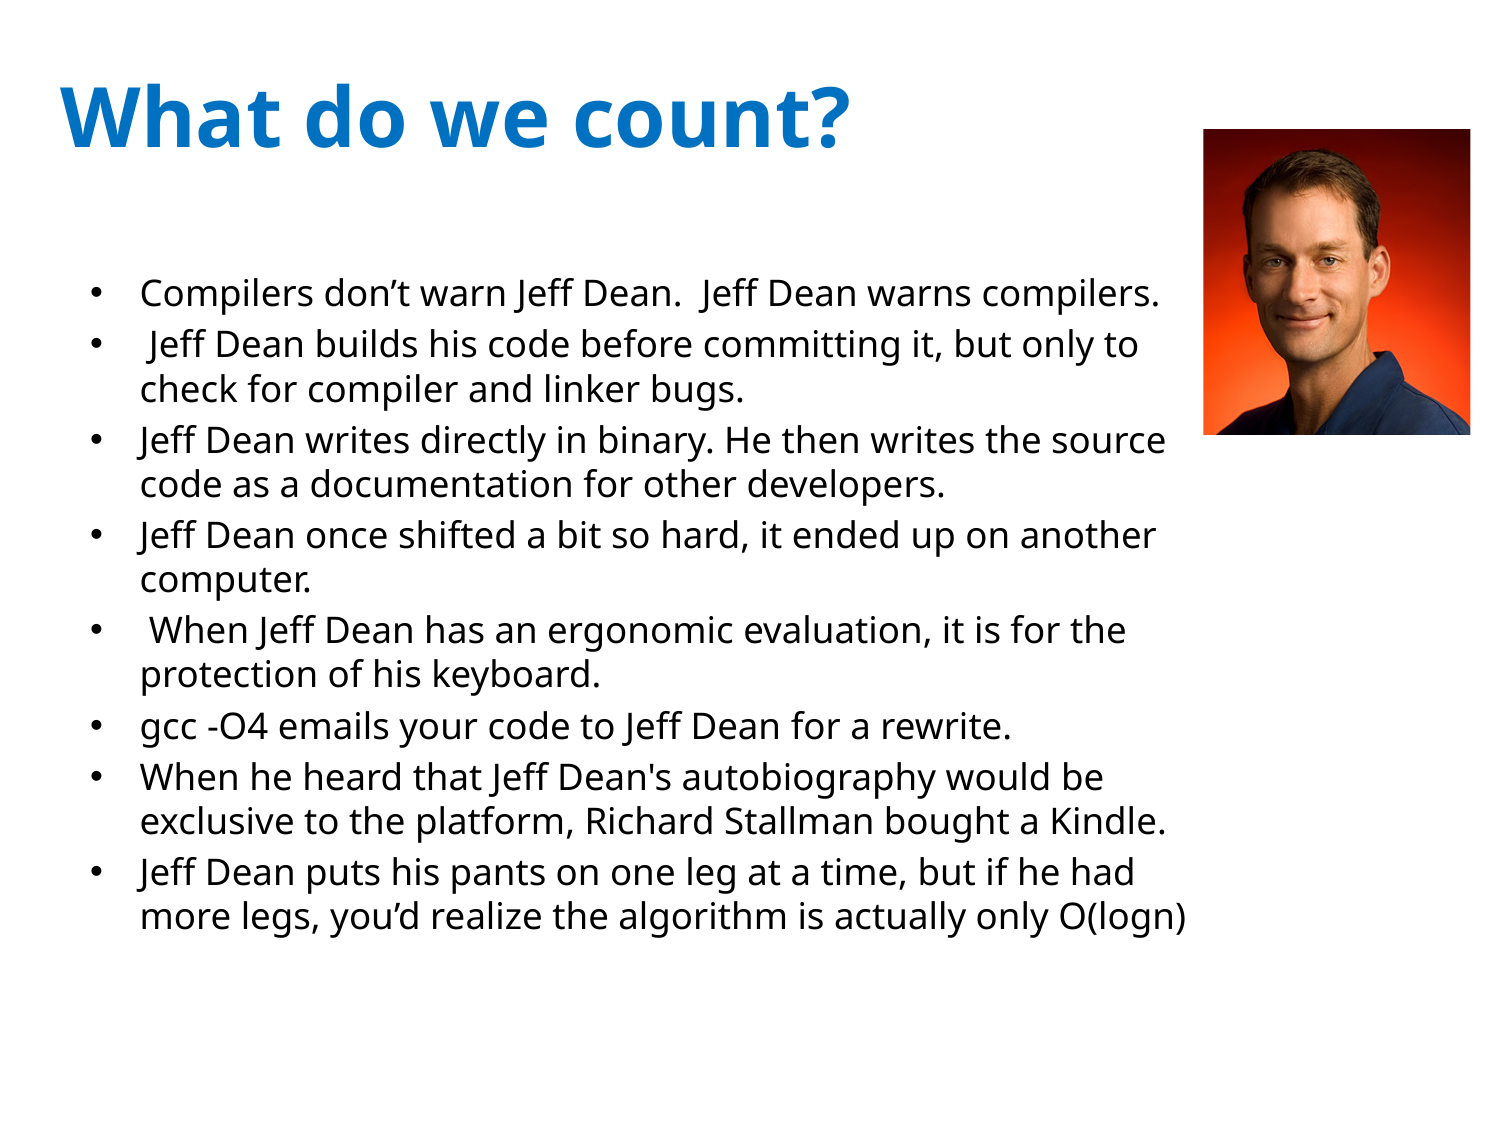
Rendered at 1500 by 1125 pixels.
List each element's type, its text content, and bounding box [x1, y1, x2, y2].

title What do we count? [45, 47, 1465, 180]
picture [1203, 129, 1471, 435]
list Compilers don’t warn Jeff Dean. Jeff Dean warns compilers. Jeff Dean builds his code before committing it, but only to check for compiler and linker bugs. Jeff Dean writes directly in binary. He then writes the source code as a documentation for other developers. Jeff Dean once shifted a bit so hard, it ended up on another computer. When Jeff Dean has an ergonomic evaluation, it is for the protection of his keyboard. gcc -O4 emails your code to Jeff Dean for a rewrite. When he heard that Jeff Dean's autobiography would be exclusive to the platform, Richard Stallman bought a Kindle. Jeff Dean puts his pants on one leg at a time, but if he had more legs, you’d realize the algorithm is actually only O(logn) [75, 262, 1204, 1040]
